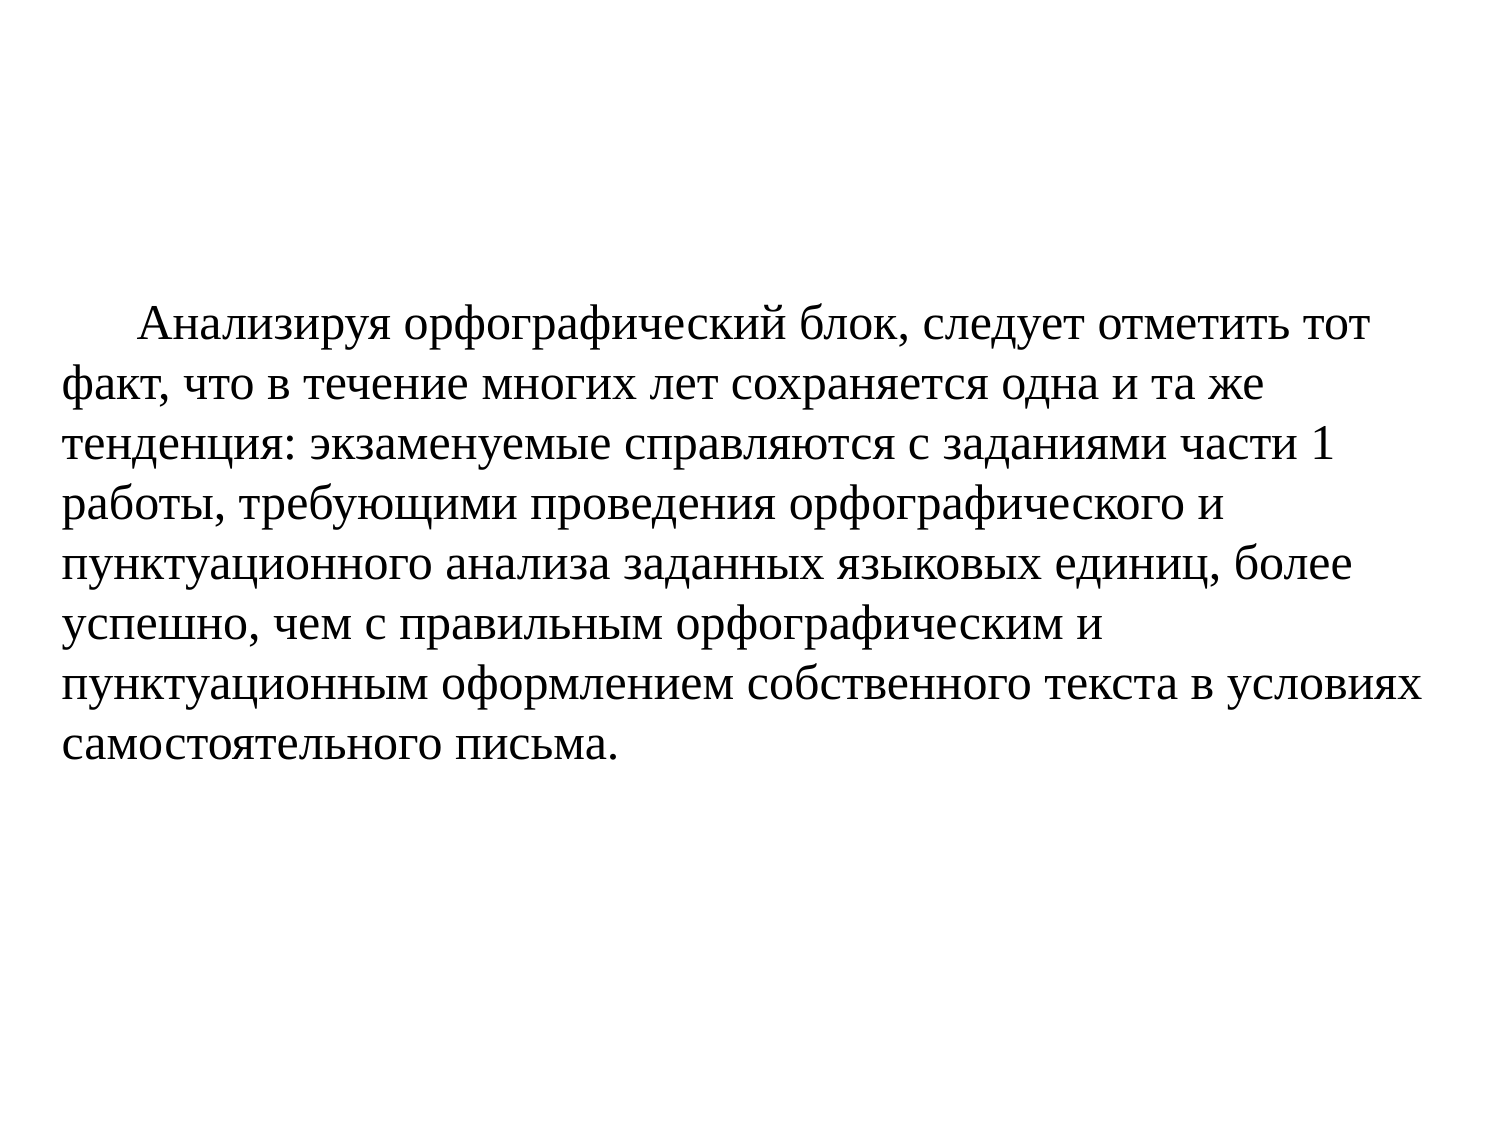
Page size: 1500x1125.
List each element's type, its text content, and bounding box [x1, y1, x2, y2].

text_box Анализируя орфографический блок, следует отметить тот факт, что в течение многих лет сохраняется одна и та же тенденция: экзаменуемые справляются с заданиями части 1 работы, требующими проведения орфографического и пунктуационного анализа заданных языковых единиц, более успешно, чем с правильным орфографическим и пунктуационным оформлением собственного текста в условиях самостоятельного письма. [46, 282, 1454, 777]
